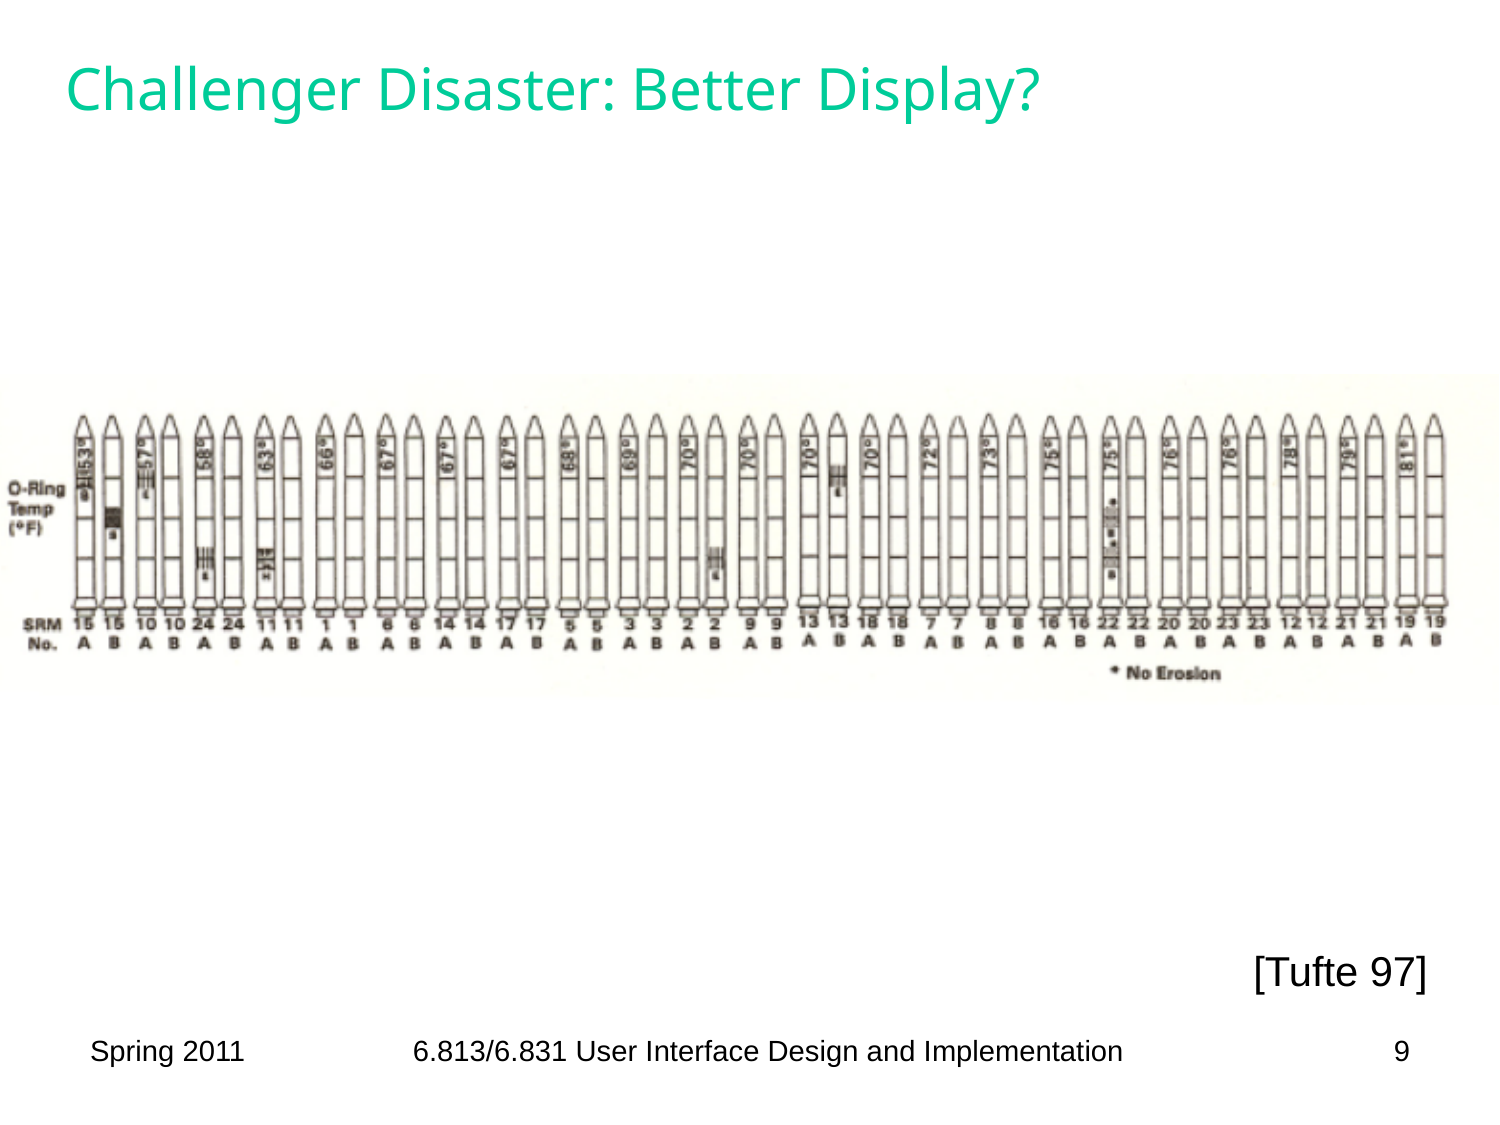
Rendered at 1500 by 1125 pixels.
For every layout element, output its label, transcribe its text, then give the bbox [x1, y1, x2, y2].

title Challenger Disaster: Better Display? [49, 24, 1438, 151]
text_box [Tufte 97] [1238, 937, 1443, 1003]
footer 6.813/6.831 User Interface Design and Implementation [312, 1024, 1226, 1103]
slide_number Spring 2011 [74, 1024, 301, 1103]
slide_number 9 [1237, 1024, 1426, 1103]
picture [0, 374, 1499, 705]
